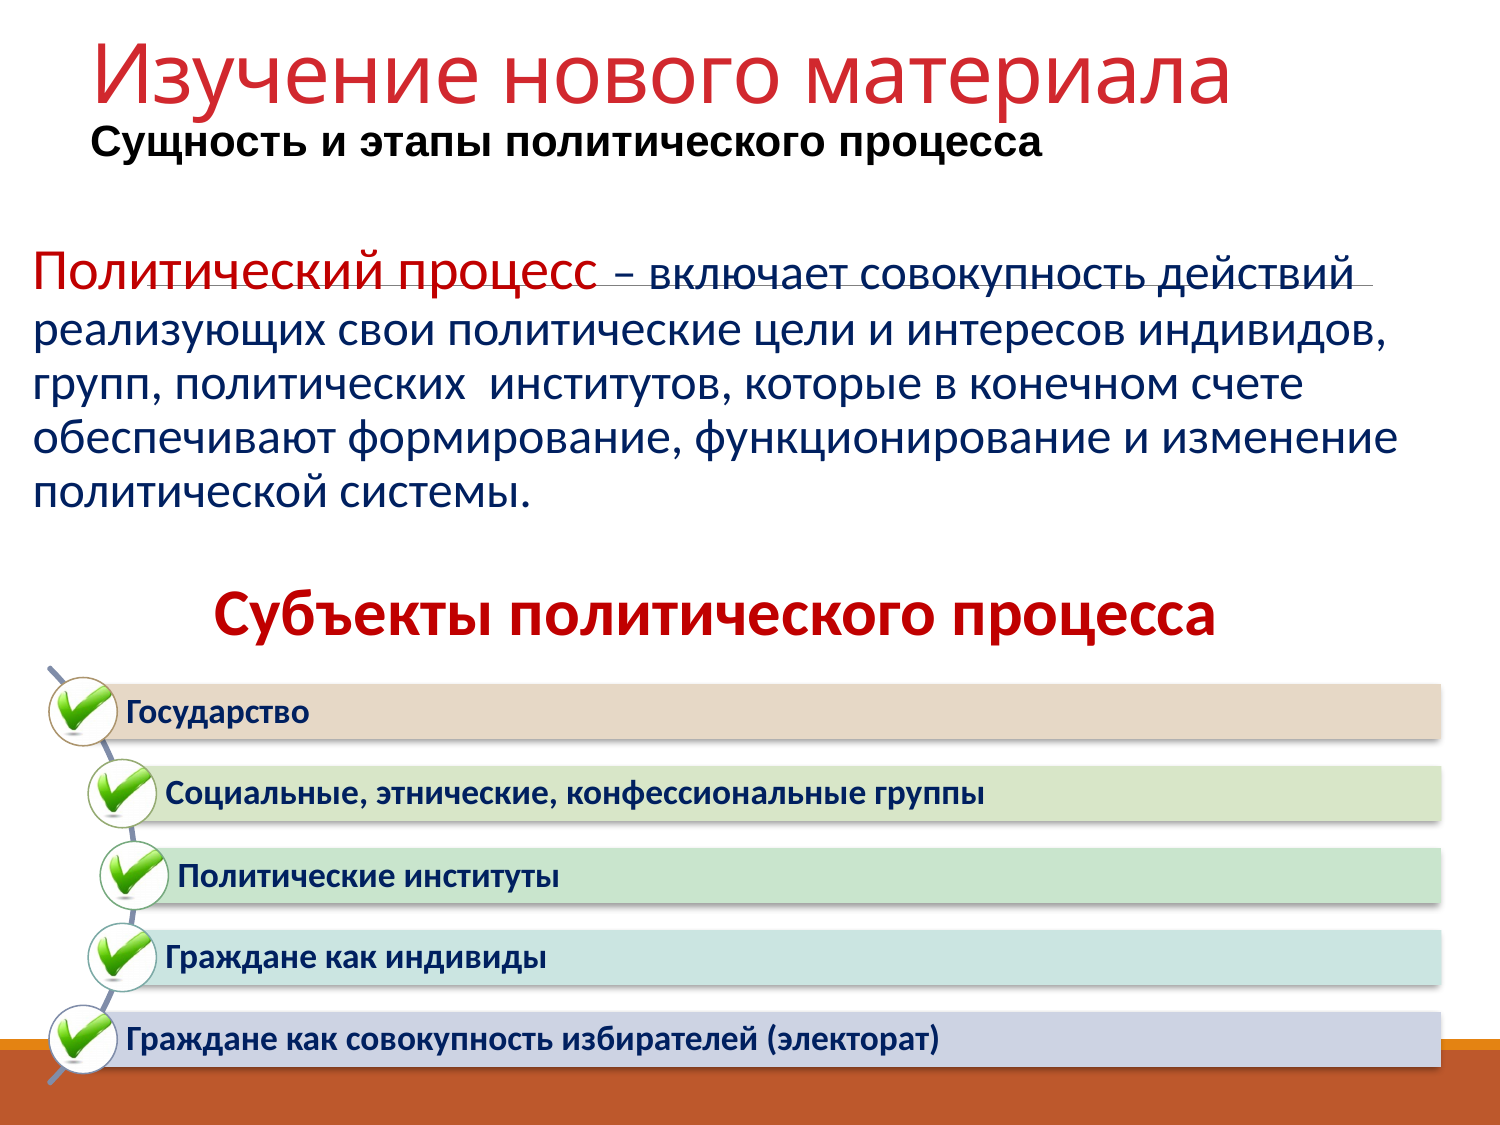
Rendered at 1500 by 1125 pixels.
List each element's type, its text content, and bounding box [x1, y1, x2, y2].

list Политический процесс – включает совокупность действий реализующих свои политические цели и интересов индивидов, групп, политических институтов, которые в конечном счете обеспечивают формирование, функционирование и изменение политической системы. [17, 231, 1459, 1005]
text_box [40, 656, 1448, 1095]
text_box Субъекты политического процесса [199, 561, 1234, 653]
title Изучение нового материала Сущность и этапы политического процесса [75, 0, 1412, 173]
